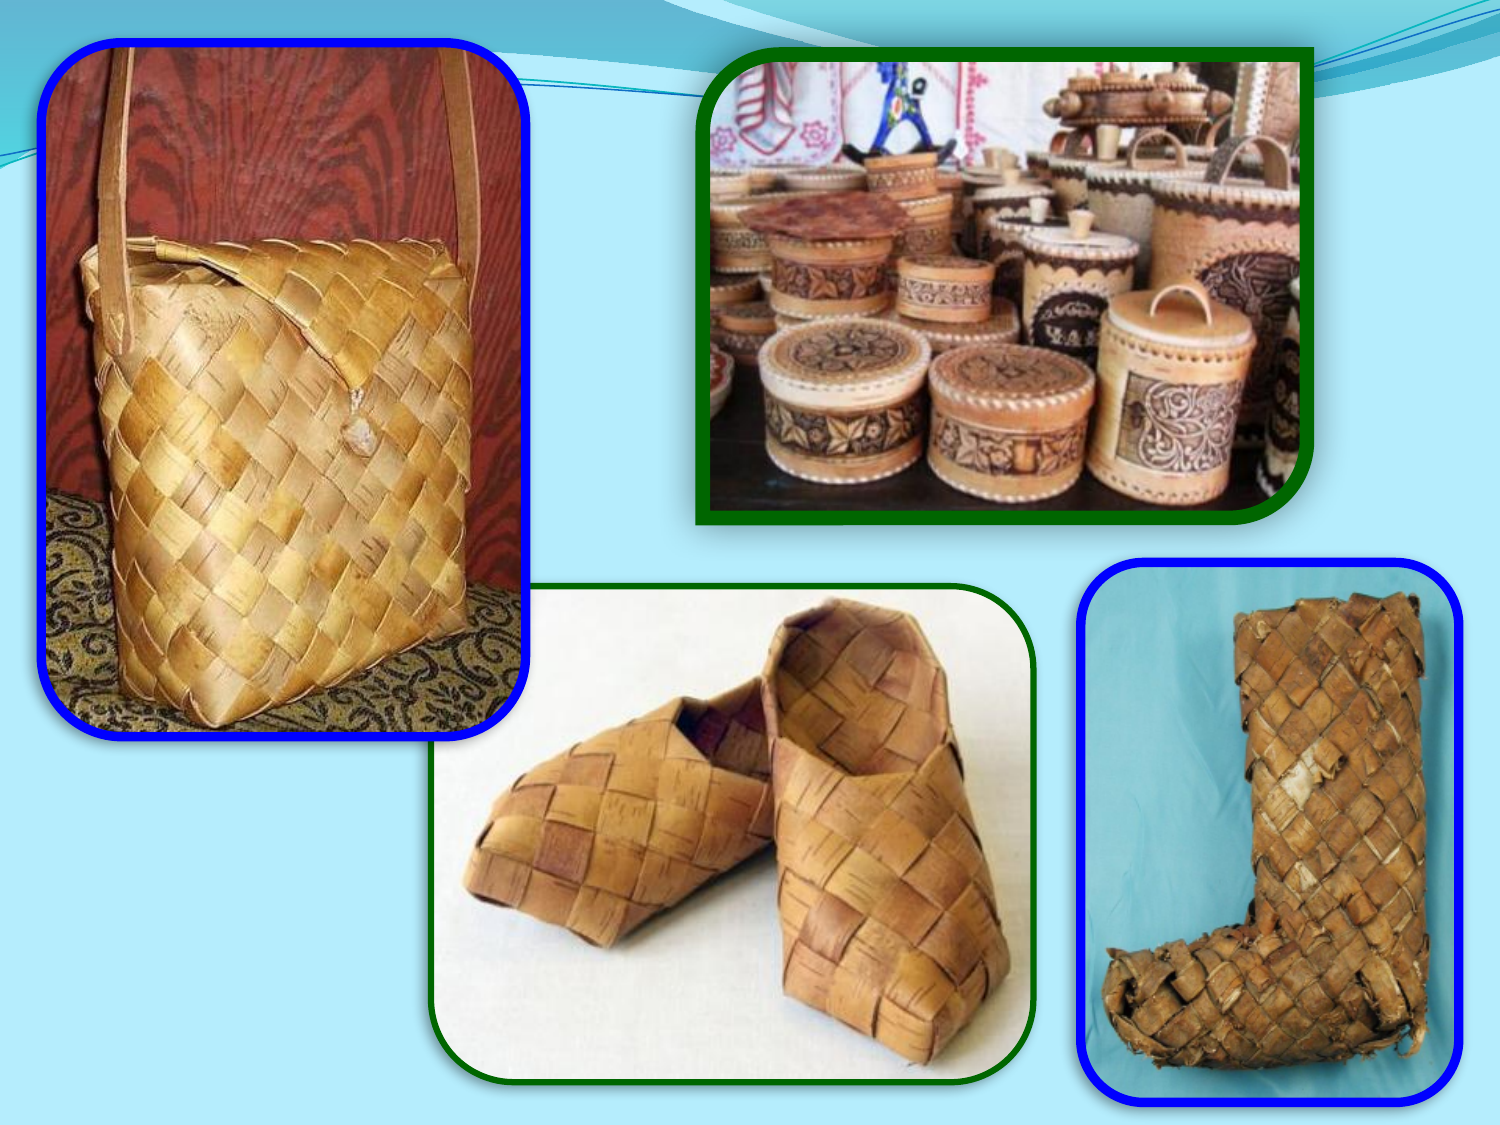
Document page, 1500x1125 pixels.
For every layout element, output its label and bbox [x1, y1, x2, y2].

picture [41, 42, 526, 737]
picture [1080, 562, 1459, 1103]
picture [702, 54, 1308, 519]
picture [430, 585, 1034, 1083]
